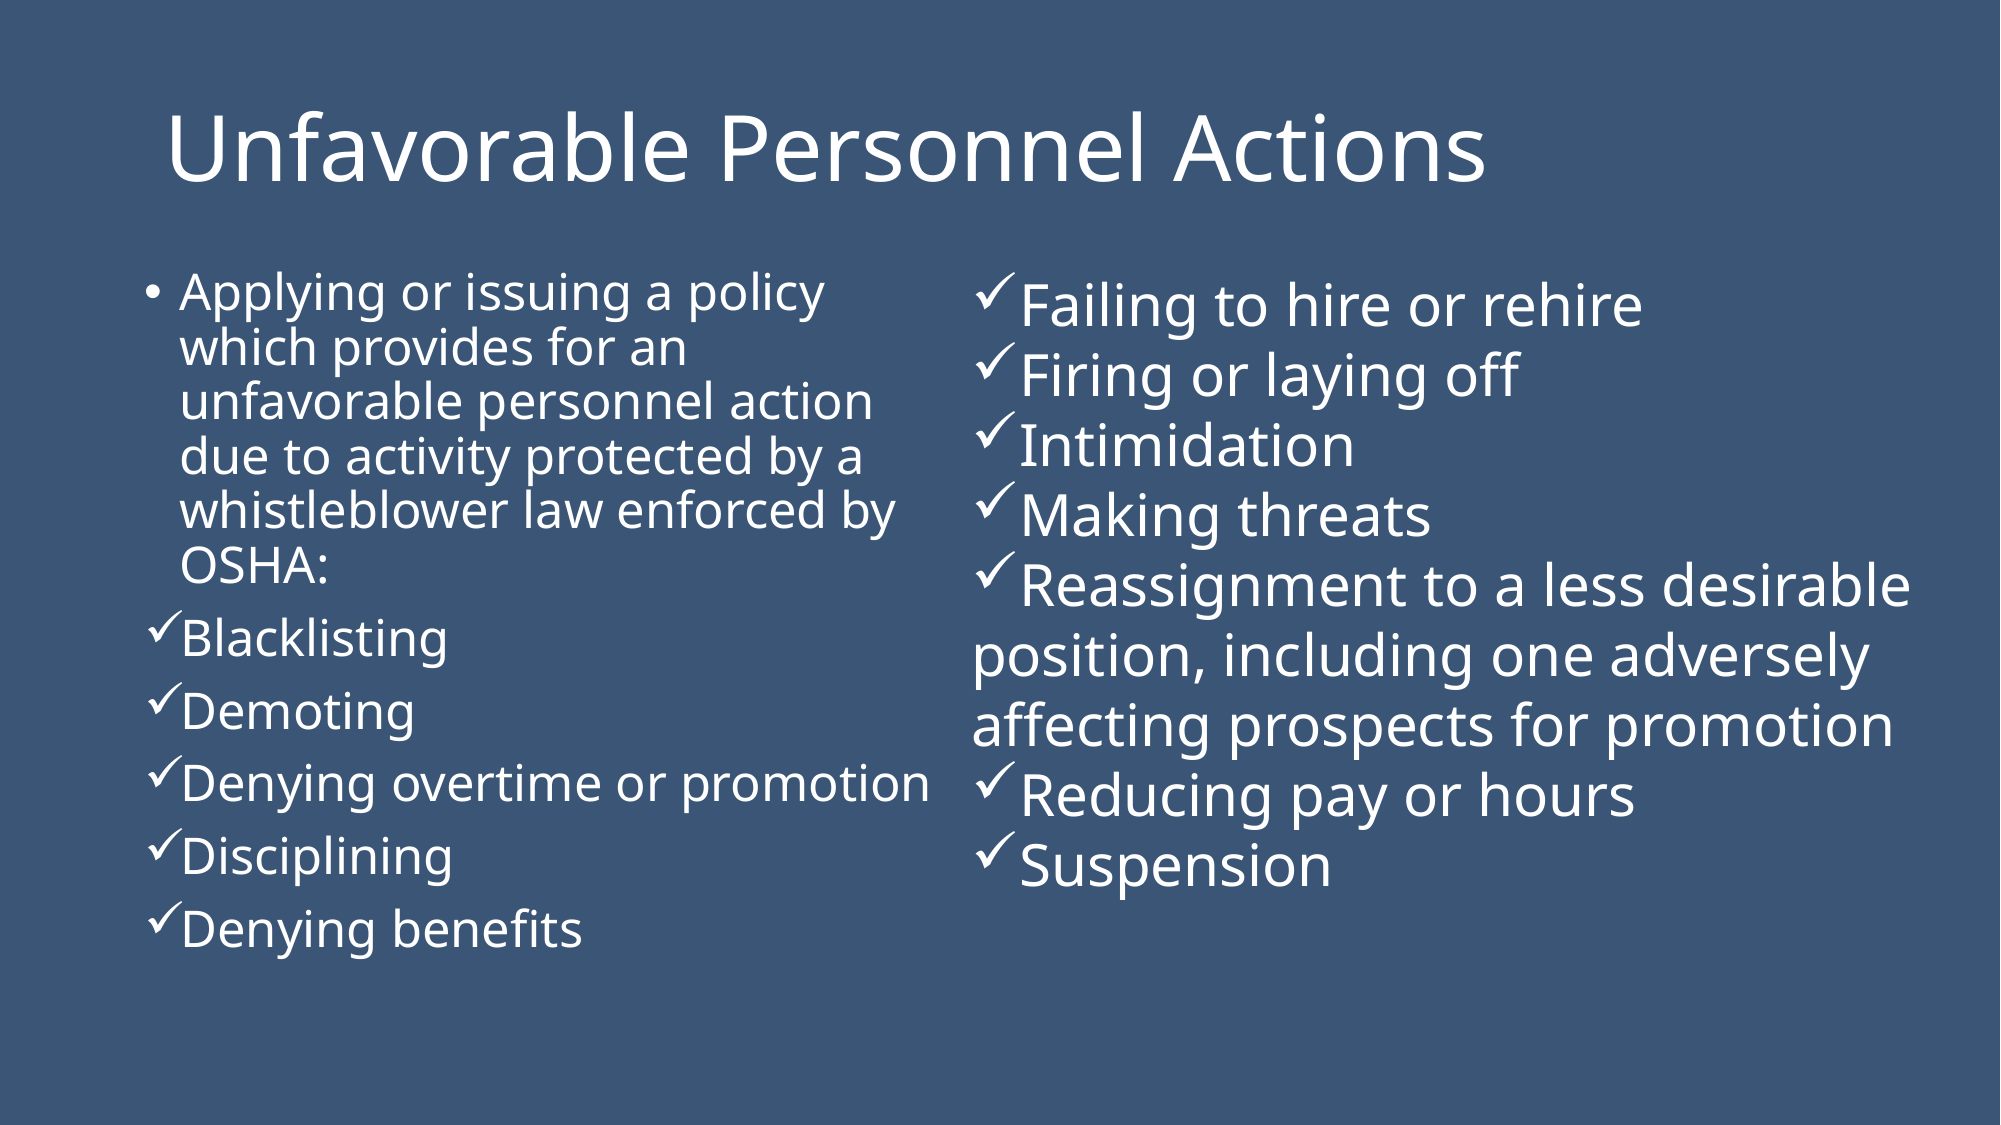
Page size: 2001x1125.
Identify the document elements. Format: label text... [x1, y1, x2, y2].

title Unfavorable Personnel Actions [149, 43, 1875, 260]
list Applying or issuing a policy which provides for an unfavorable personnel action due to activity protected by a whistleblower law enforced by OSHA: Blacklisting Demoting Denying overtime or promotion Disciplining Denying benefits [129, 259, 957, 974]
text_box Failing to hire or rehire Firing or laying off Intimidation Making threats Reassignment to a less desirable position, including one adversely affecting prospects for promotion Reducing pay or hours Suspension [956, 260, 1957, 906]
